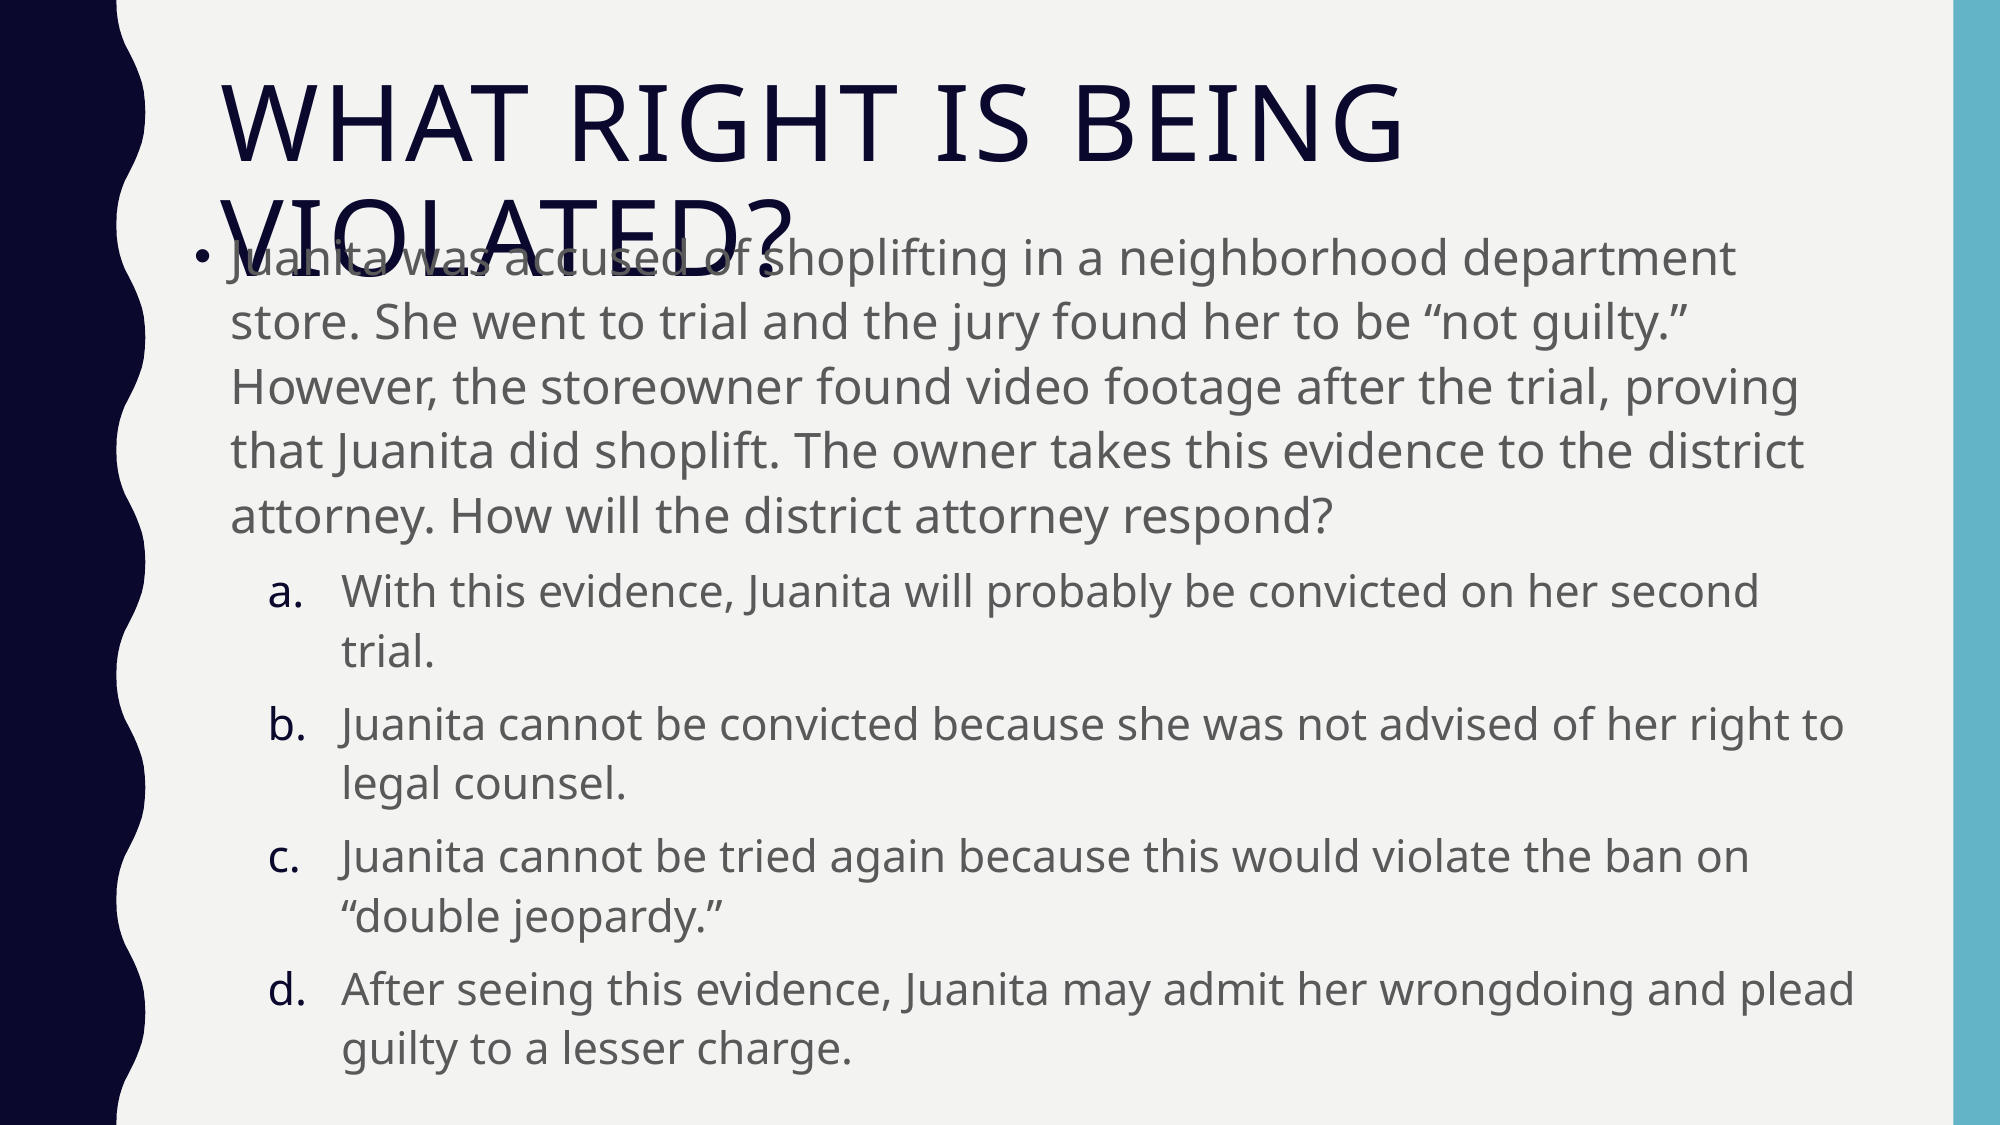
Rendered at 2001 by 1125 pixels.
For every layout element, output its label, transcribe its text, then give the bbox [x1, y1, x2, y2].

title What right is being violated? [205, 62, 1875, 212]
list Juanita was accused of shoplifting in a neighborhood department store. She went to trial and the jury found her to be “not guilty.” However, the storeowner found video footage after the trial, proving that Juanita did shoplift. The owner takes this evidence to the district attorney. How will the district attorney respond? With this evidence, Juanita will probably be convicted on her second trial. Juanita cannot be convicted because she was not advised of her right to legal counsel. Juanita cannot be tried again because this would violate the ban on “double jeopardy.” After seeing this evidence, Juanita may admit her wrongdoing and plead guilty to a lesser charge. [179, 212, 1875, 1086]
